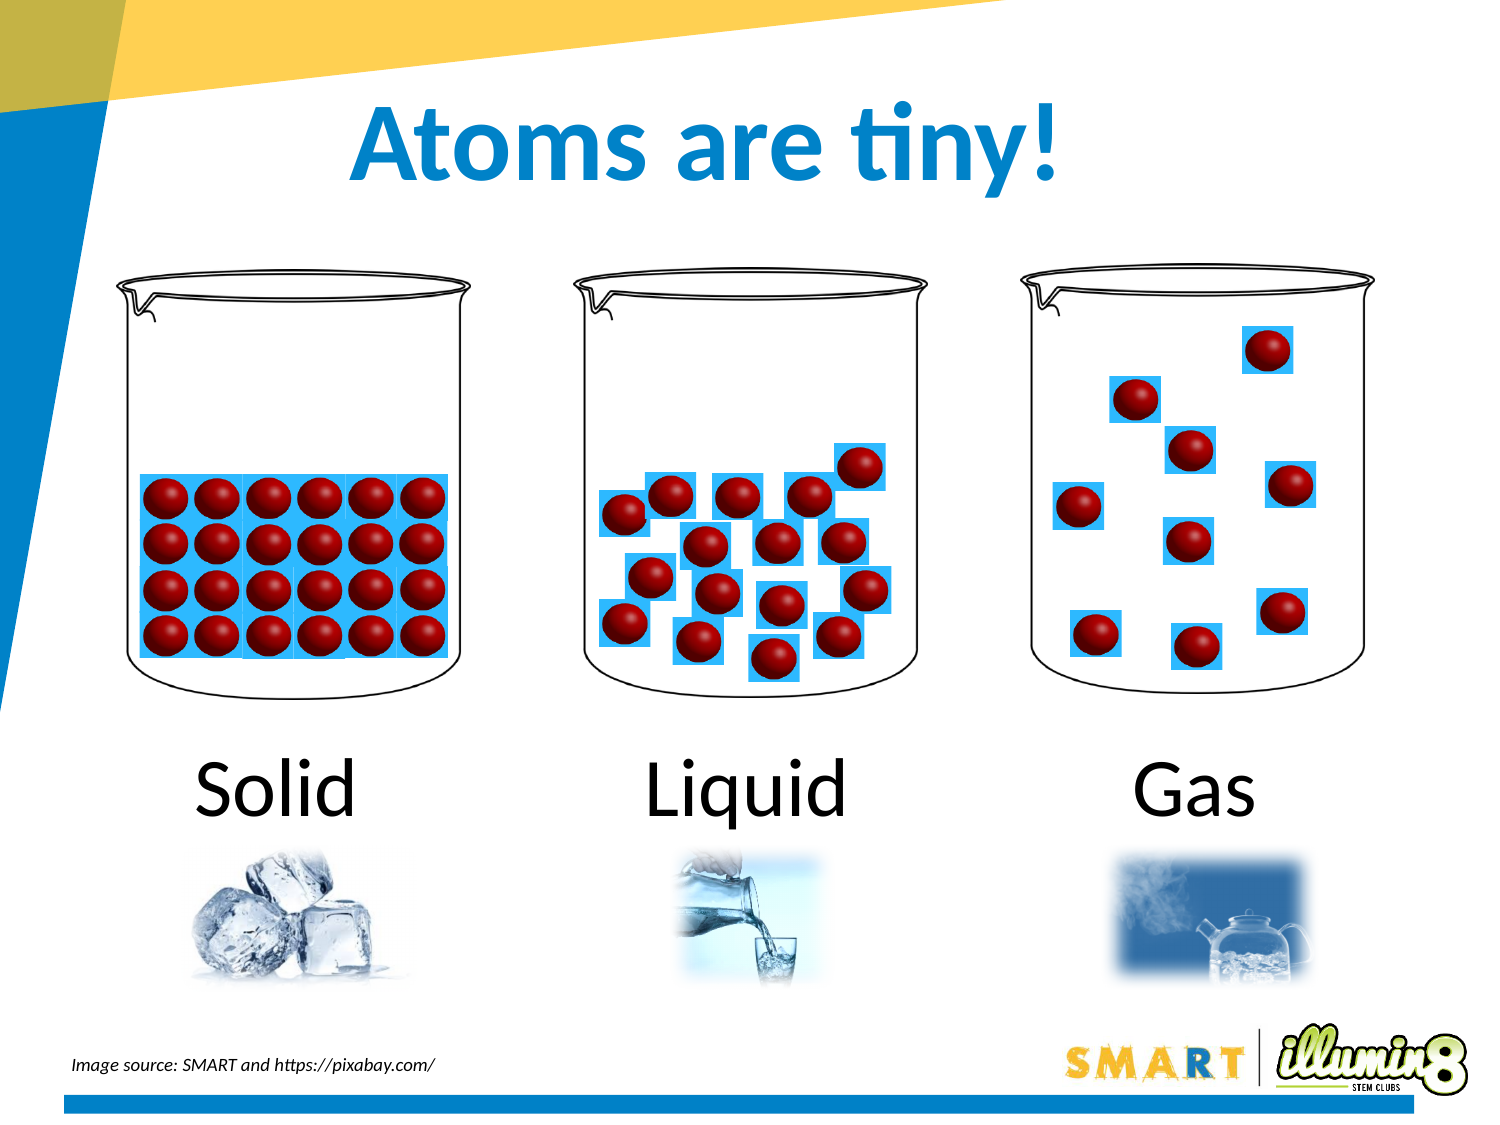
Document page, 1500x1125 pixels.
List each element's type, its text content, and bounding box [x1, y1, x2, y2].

picture [668, 843, 837, 991]
picture [1250, 1023, 1268, 1089]
text_box Solid Liquid Gas [161, 736, 1475, 860]
picture [1020, 263, 1375, 694]
picture [573, 267, 928, 698]
text_box Atoms are tiny! [334, 76, 1186, 200]
picture [1276, 1023, 1468, 1096]
text_box [63, 1094, 1415, 1115]
picture [1100, 843, 1329, 991]
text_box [139, 474, 449, 659]
text_box Image source: SMART and https://pixabay.com/ [56, 1044, 504, 1083]
text_box [0, 102, 110, 713]
text_box [0, 0, 1015, 114]
picture [116, 269, 471, 700]
picture [180, 844, 418, 992]
